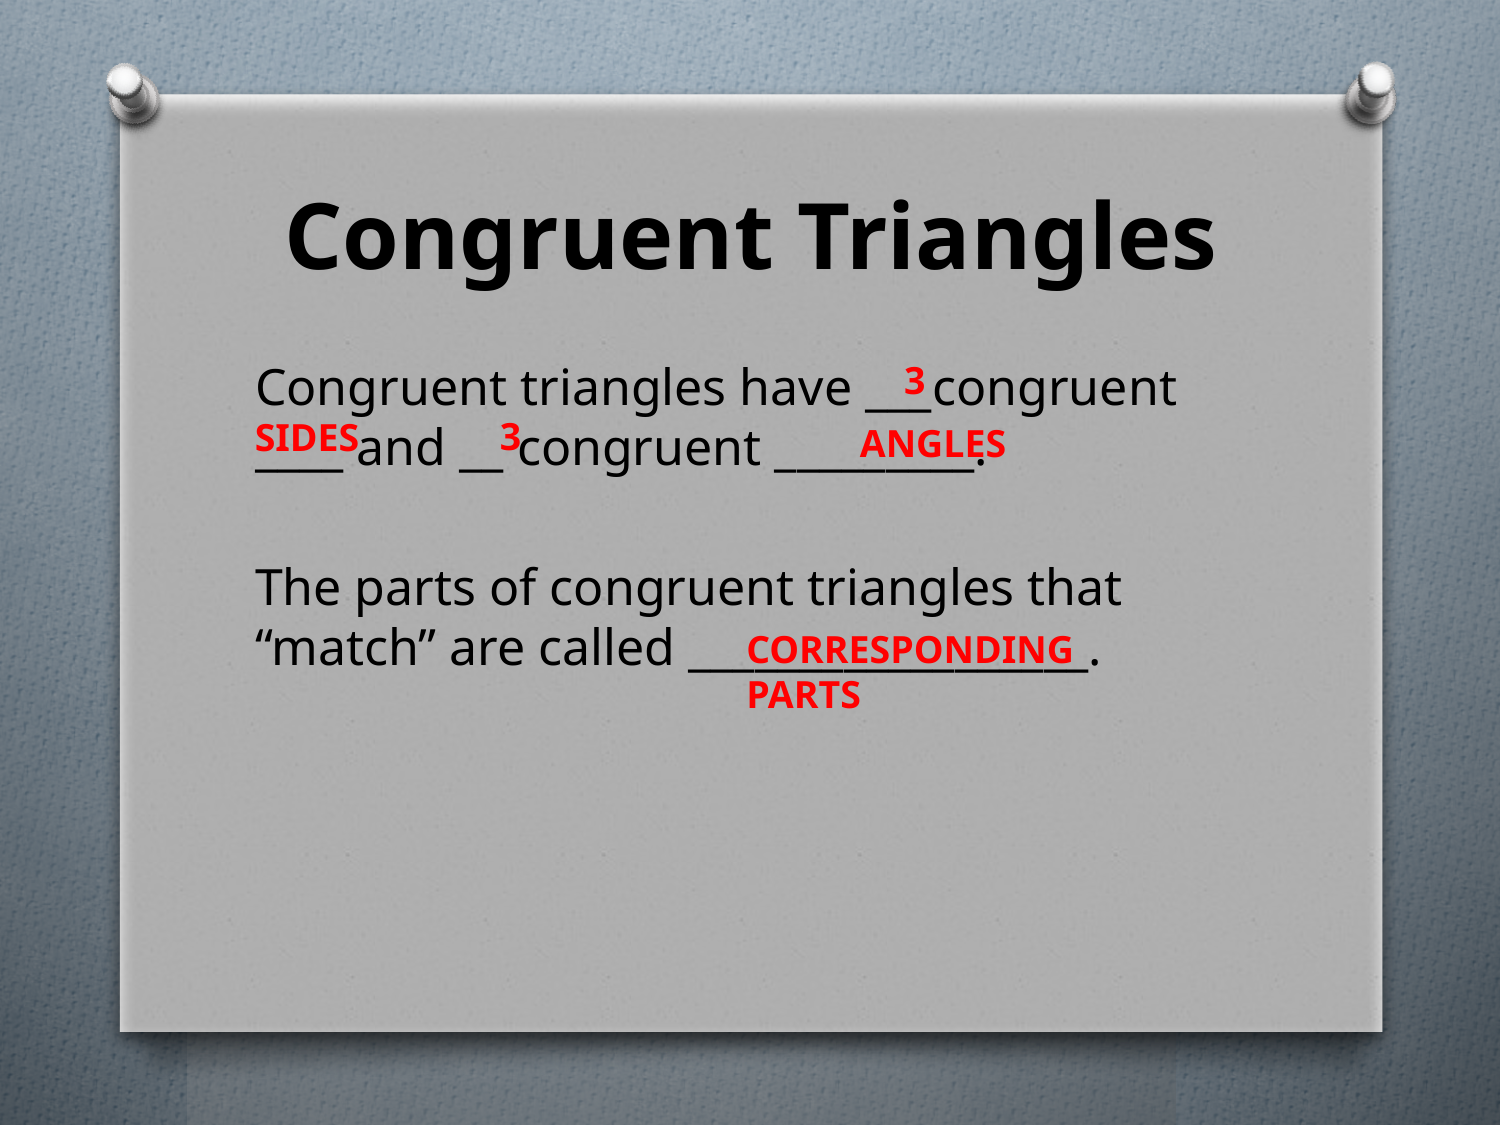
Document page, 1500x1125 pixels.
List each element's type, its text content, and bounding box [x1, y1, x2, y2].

text_box 3 [889, 349, 948, 409]
text_box ANGLES [845, 412, 1050, 472]
picture [1317, 35, 1439, 156]
picture [75, 29, 198, 153]
text_box SIDES [240, 406, 390, 467]
text_box CORRESPONDING PARTS [731, 618, 1198, 724]
list Congruent triangles have ___congruent ____ and __ congruent _________. The parts of congruent triangles that “match” are called __________________. [240, 347, 1257, 939]
text_box 3 [485, 405, 544, 465]
title Congruent Triangles [179, 134, 1323, 332]
